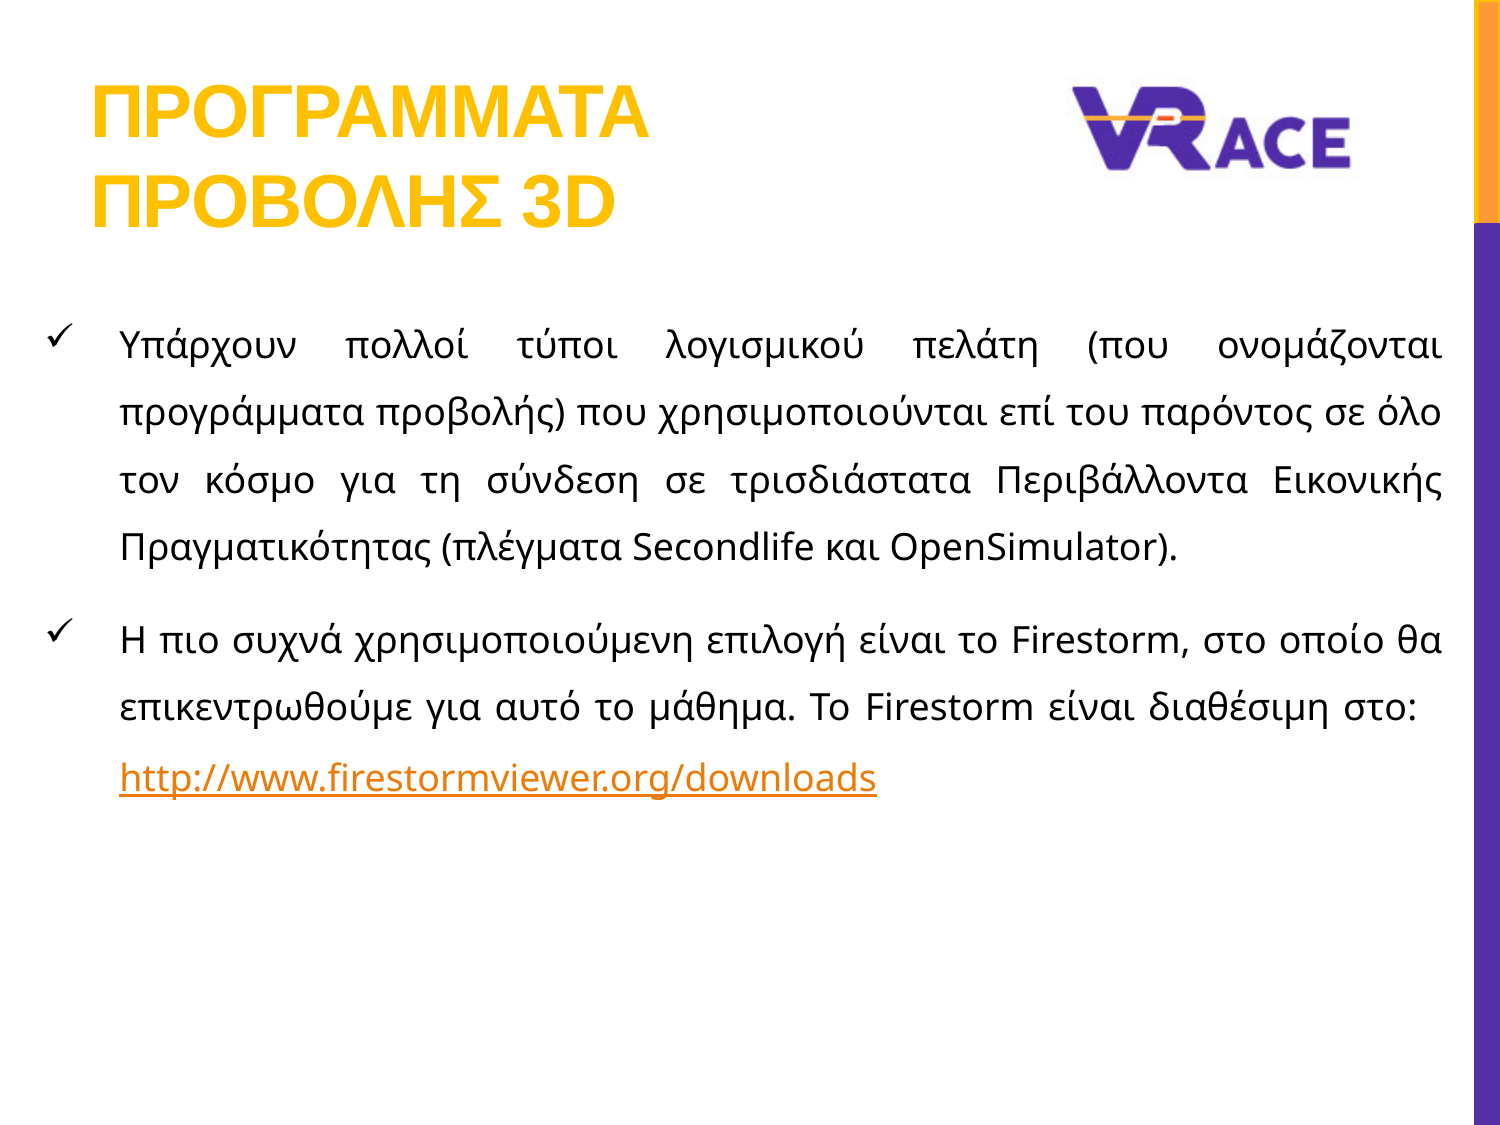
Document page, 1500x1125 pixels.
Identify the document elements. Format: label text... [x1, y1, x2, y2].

title ΠΡΟΓΡΑΜΜΑΤΑ ΠΡΟΒΟΛΗΣ 3D [75, 25, 1025, 250]
picture [1057, 39, 1374, 222]
list Υπάρχουν πολλοί τύποι λογισμικού πελάτη (που ονομάζονται προγράμματα προβολής) που χρησιμοποιούνται επί του παρόντος σε όλο τον κόσμο για τη σύνδεση σε τρισδιάστατα Περιβάλλοντα Εικονικής Πραγματικότητας (πλέγματα Secondlife και OpenSimulator). Η πιο συχνά χρησιμοποιούμενη επιλογή είναι το Firestorm, στο οποίο θα επικεντρωθούμε για αυτό το μάθημα. Το Firestorm είναι διαθέσιμη στο: http://www.firestormviewer.org/downloads [29, 290, 1459, 811]
